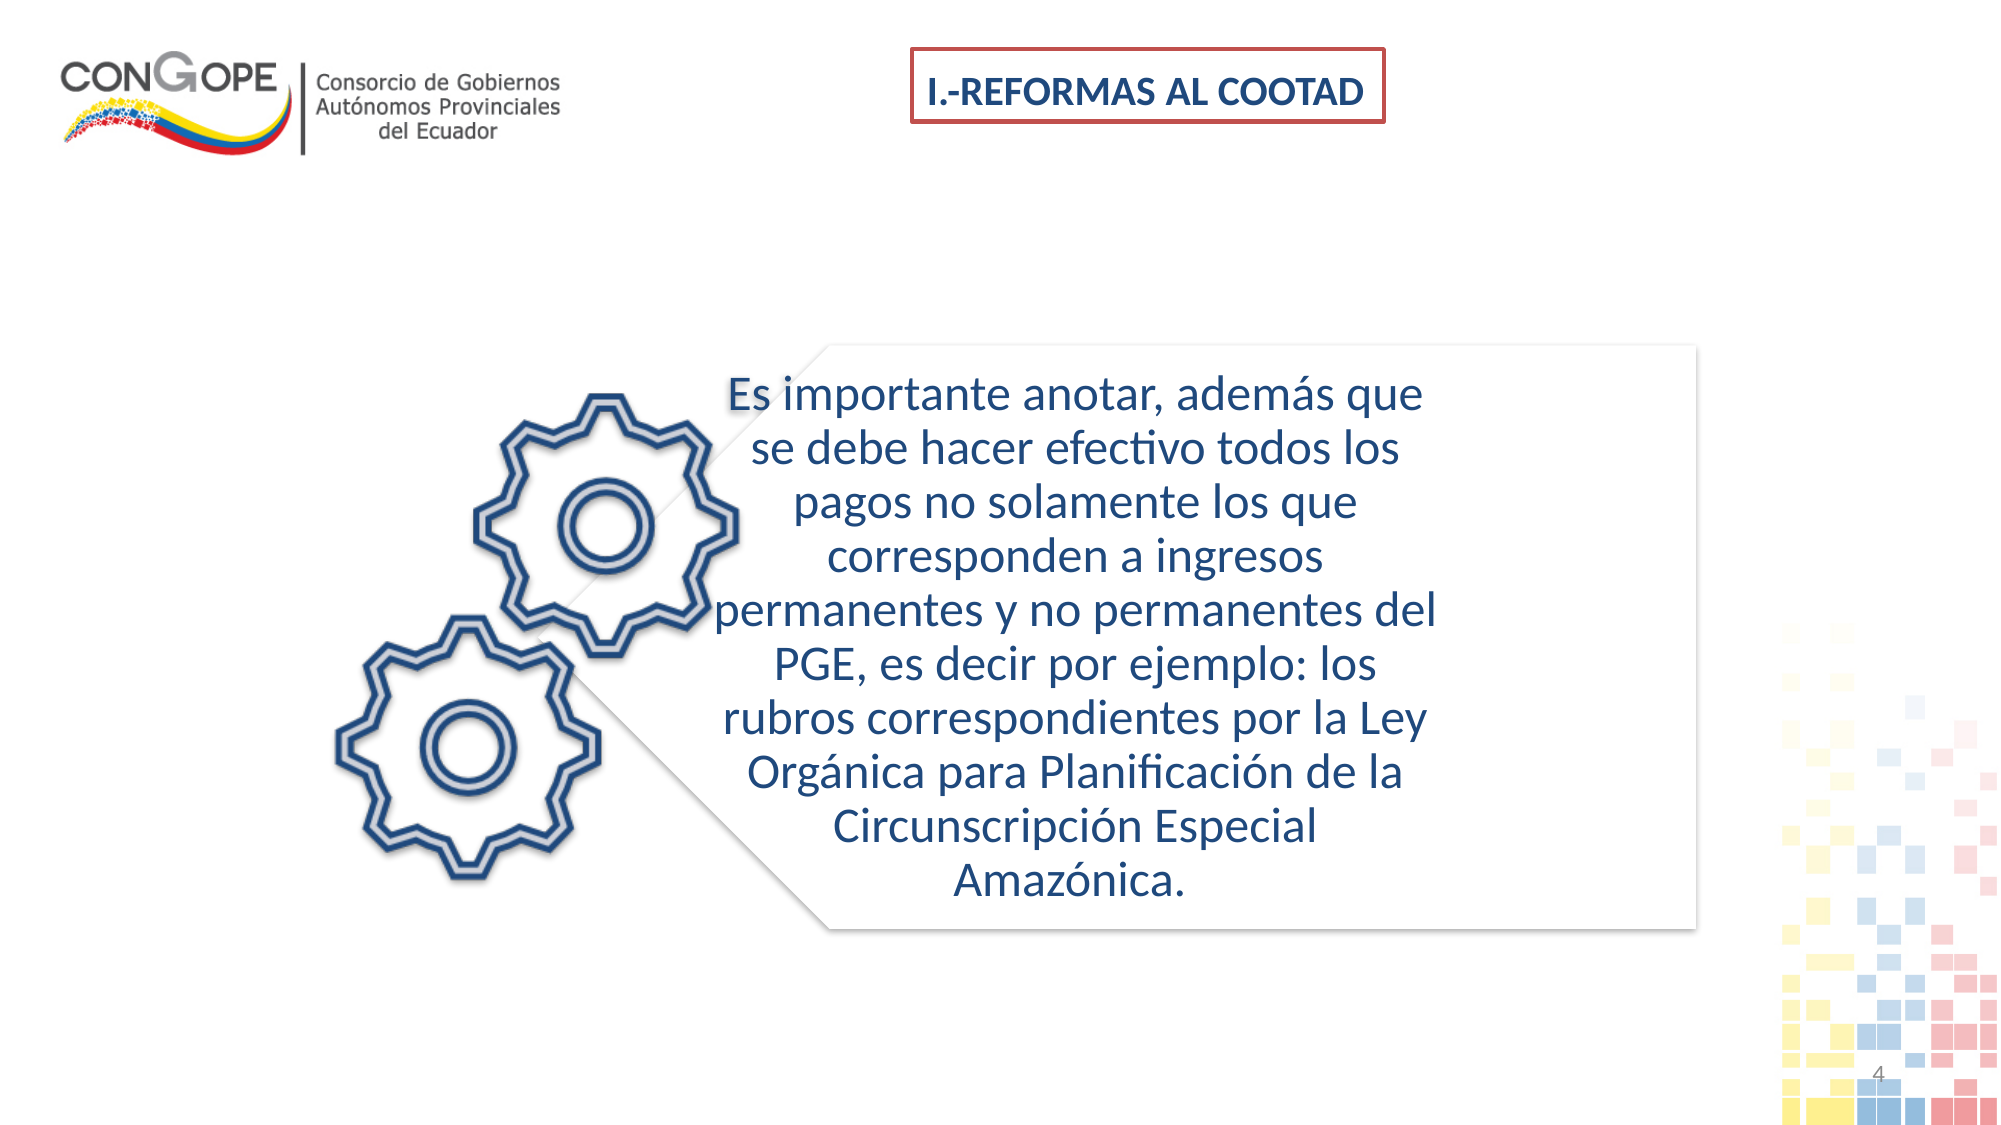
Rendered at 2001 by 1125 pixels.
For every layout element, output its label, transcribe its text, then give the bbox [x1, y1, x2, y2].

title I.-REFORMAS AL COOTAD [910, 47, 1386, 124]
picture [0, 0, 2000, 1125]
slide_number 4 [1846, 1042, 1900, 1103]
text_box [99, 171, 1843, 1103]
